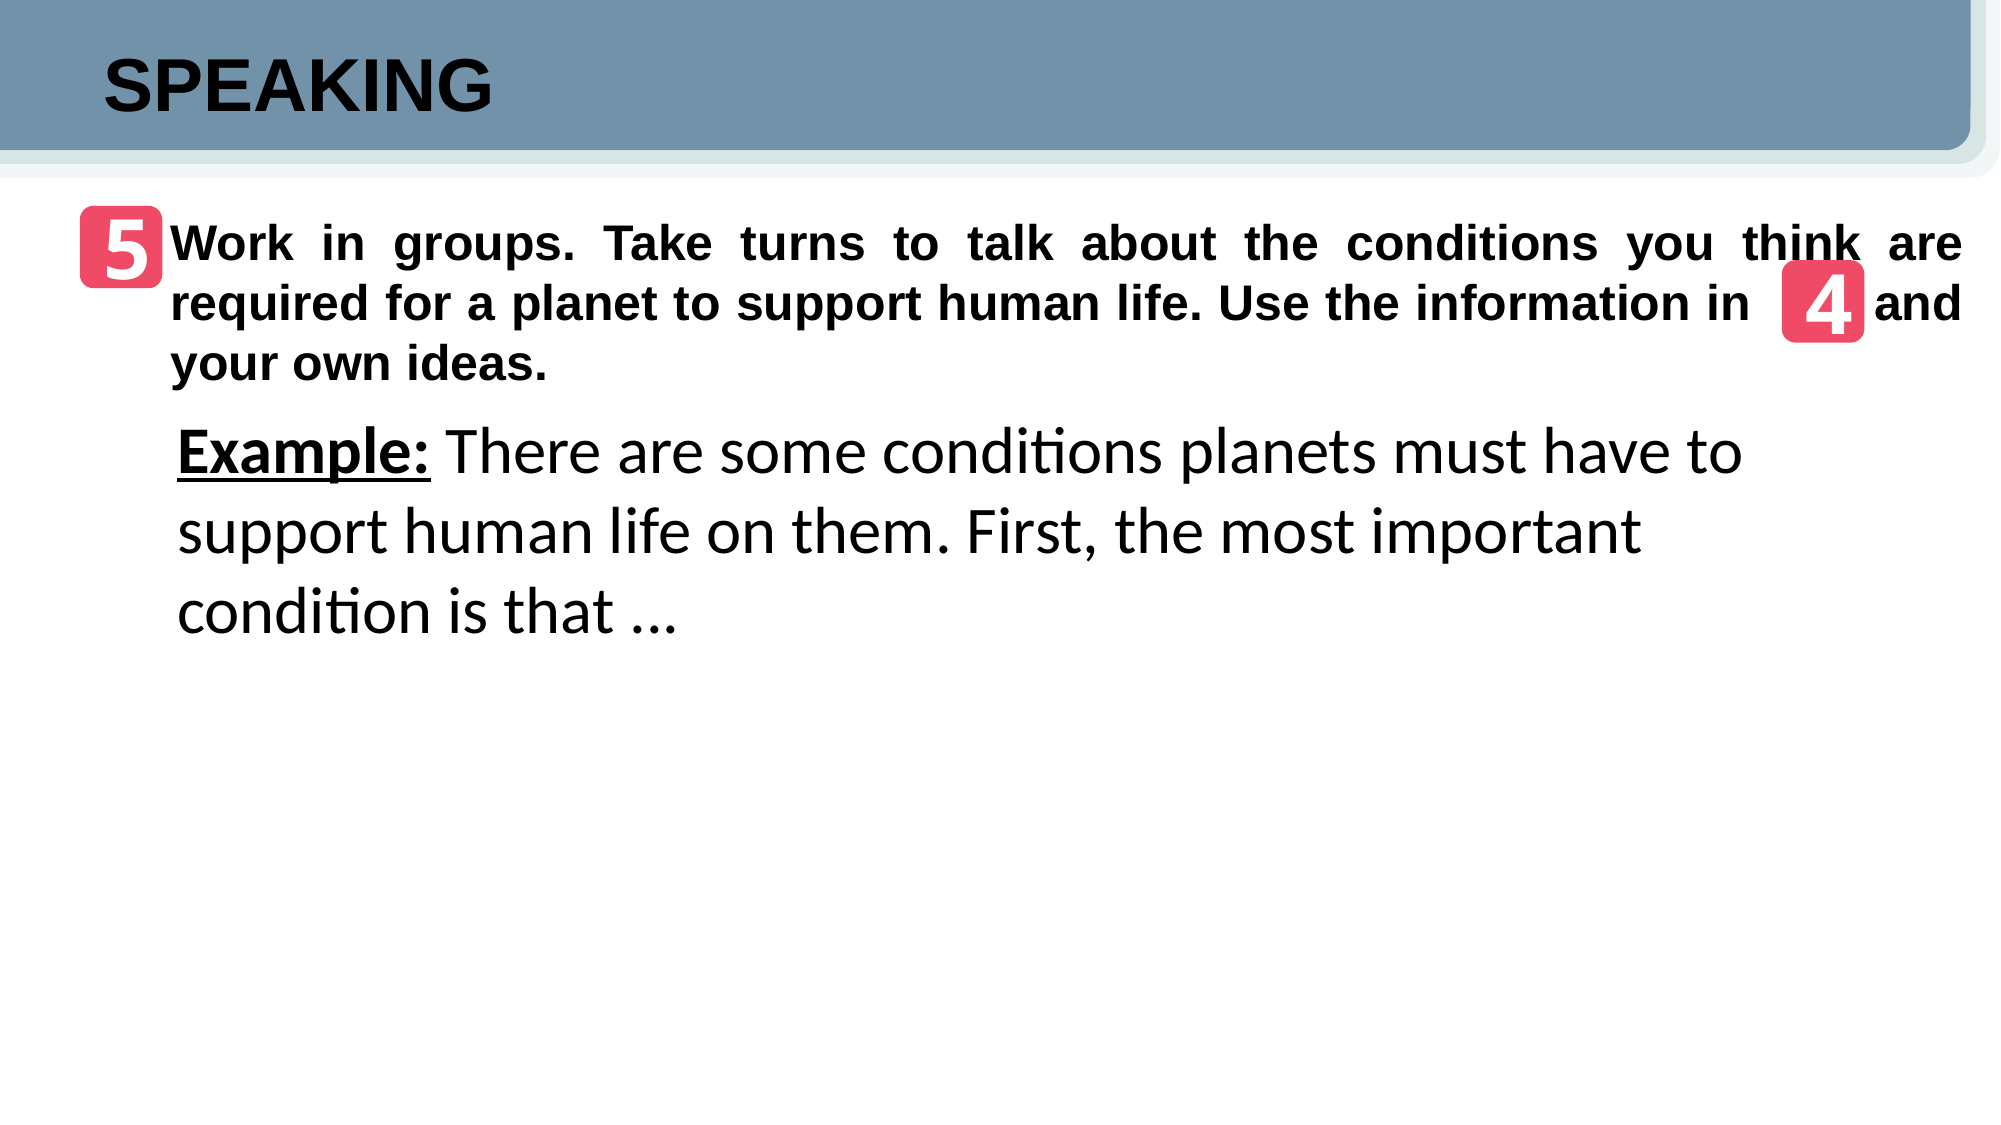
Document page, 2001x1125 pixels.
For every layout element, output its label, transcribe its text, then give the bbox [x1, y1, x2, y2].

text_box [154, 205, 164, 289]
text_box Example: There are some conditions planets must have to support human life on them. First, the most important condition is that ... [162, 399, 1914, 655]
text_box 5 [88, 189, 154, 304]
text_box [1781, 243, 1865, 360]
text_box Work in groups. Take turns to talk about the conditions you think are required for a planet to support human life. Use the information in and your own ideas. [155, 202, 1980, 398]
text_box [0, 0, 2000, 178]
text_box [78, 205, 88, 289]
